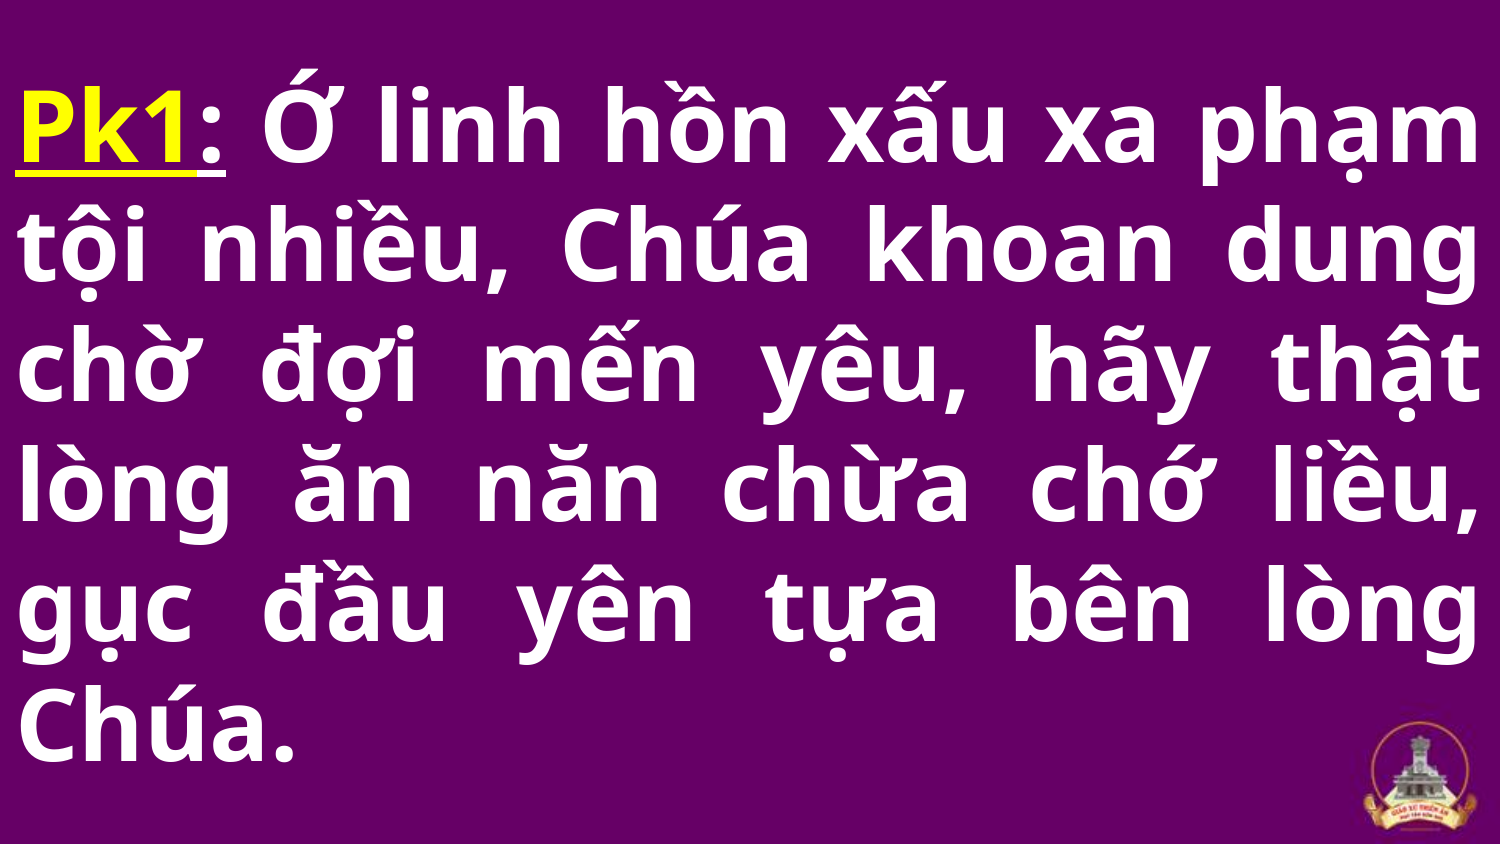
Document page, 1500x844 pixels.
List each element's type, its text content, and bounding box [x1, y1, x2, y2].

title Pk1: Ớ linh hồn xấu xa phạm tội nhiều, Chúa khoan dung chờ đợi mến yêu, hãy thật lòng ăn năn chừa chớ liều, gục đầu yên tựa bên lòng Chúa. [0, 0, 1500, 844]
